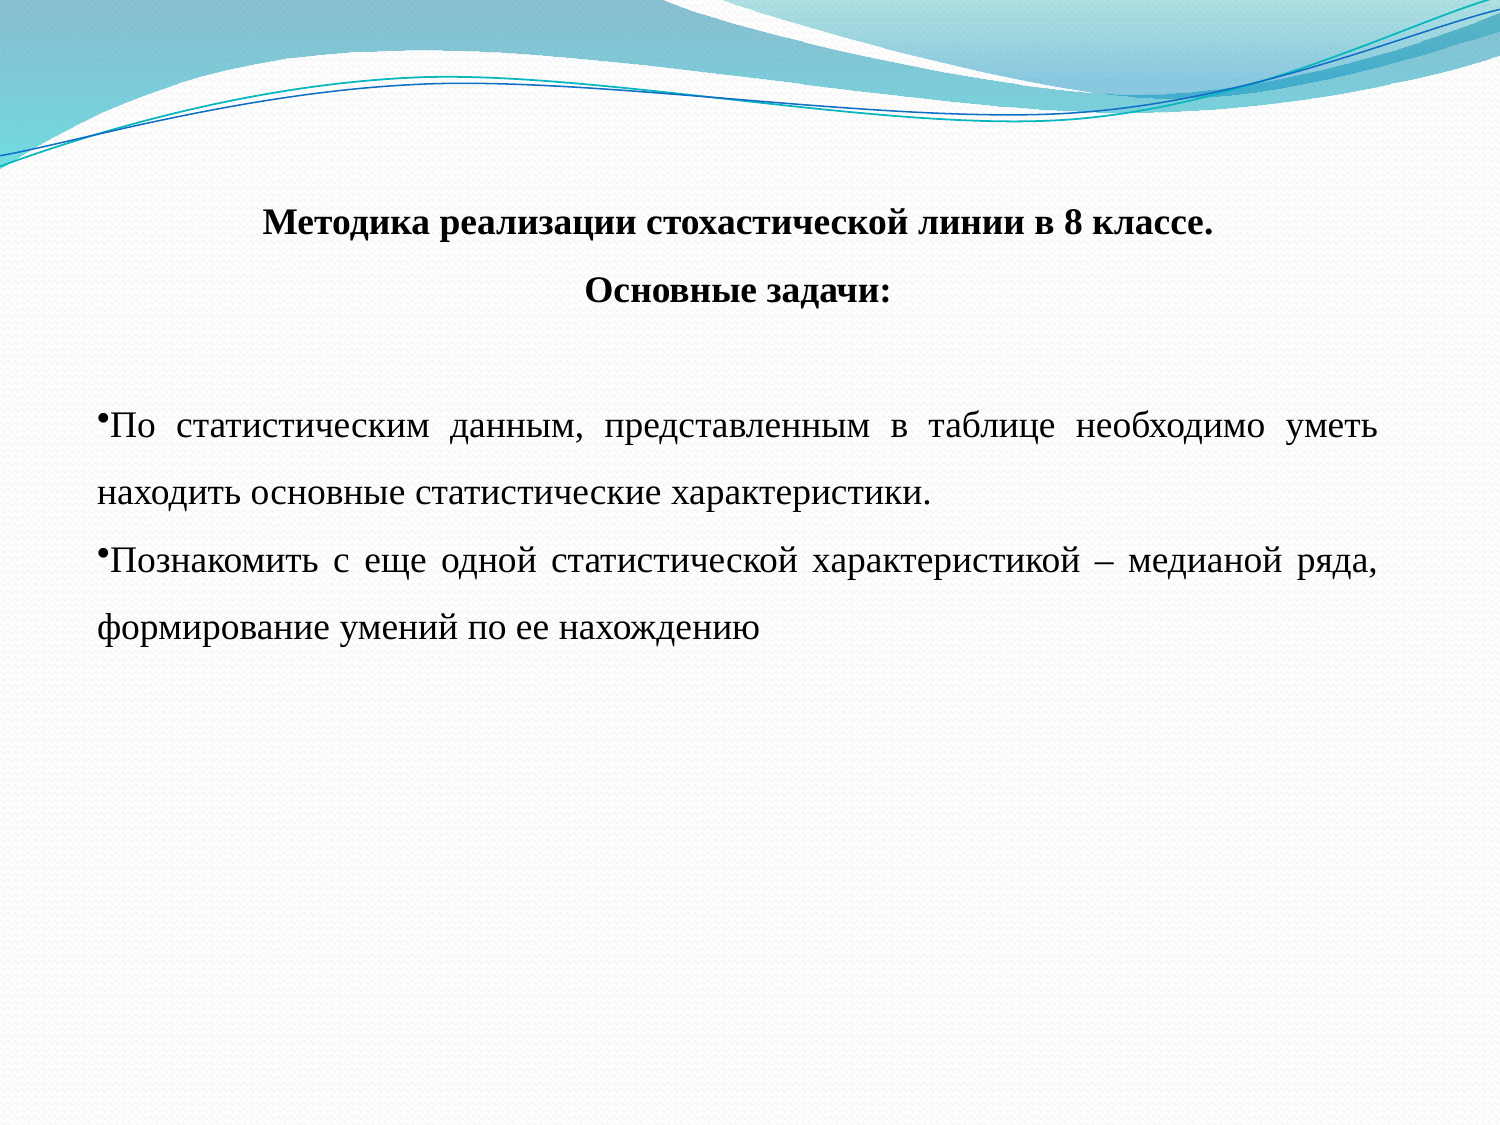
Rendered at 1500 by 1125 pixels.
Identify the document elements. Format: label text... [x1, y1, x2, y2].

text_box Методика реализации стохастической линии в 8 классе. Основные задачи: По статистическим данным, представленным в таблице необходимо уметь находить основные статистические характеристики. Познакомить с еще одной статистической характеристикой – медианой ряда, формирование умений по ее нахождению [82, 0, 1395, 655]
